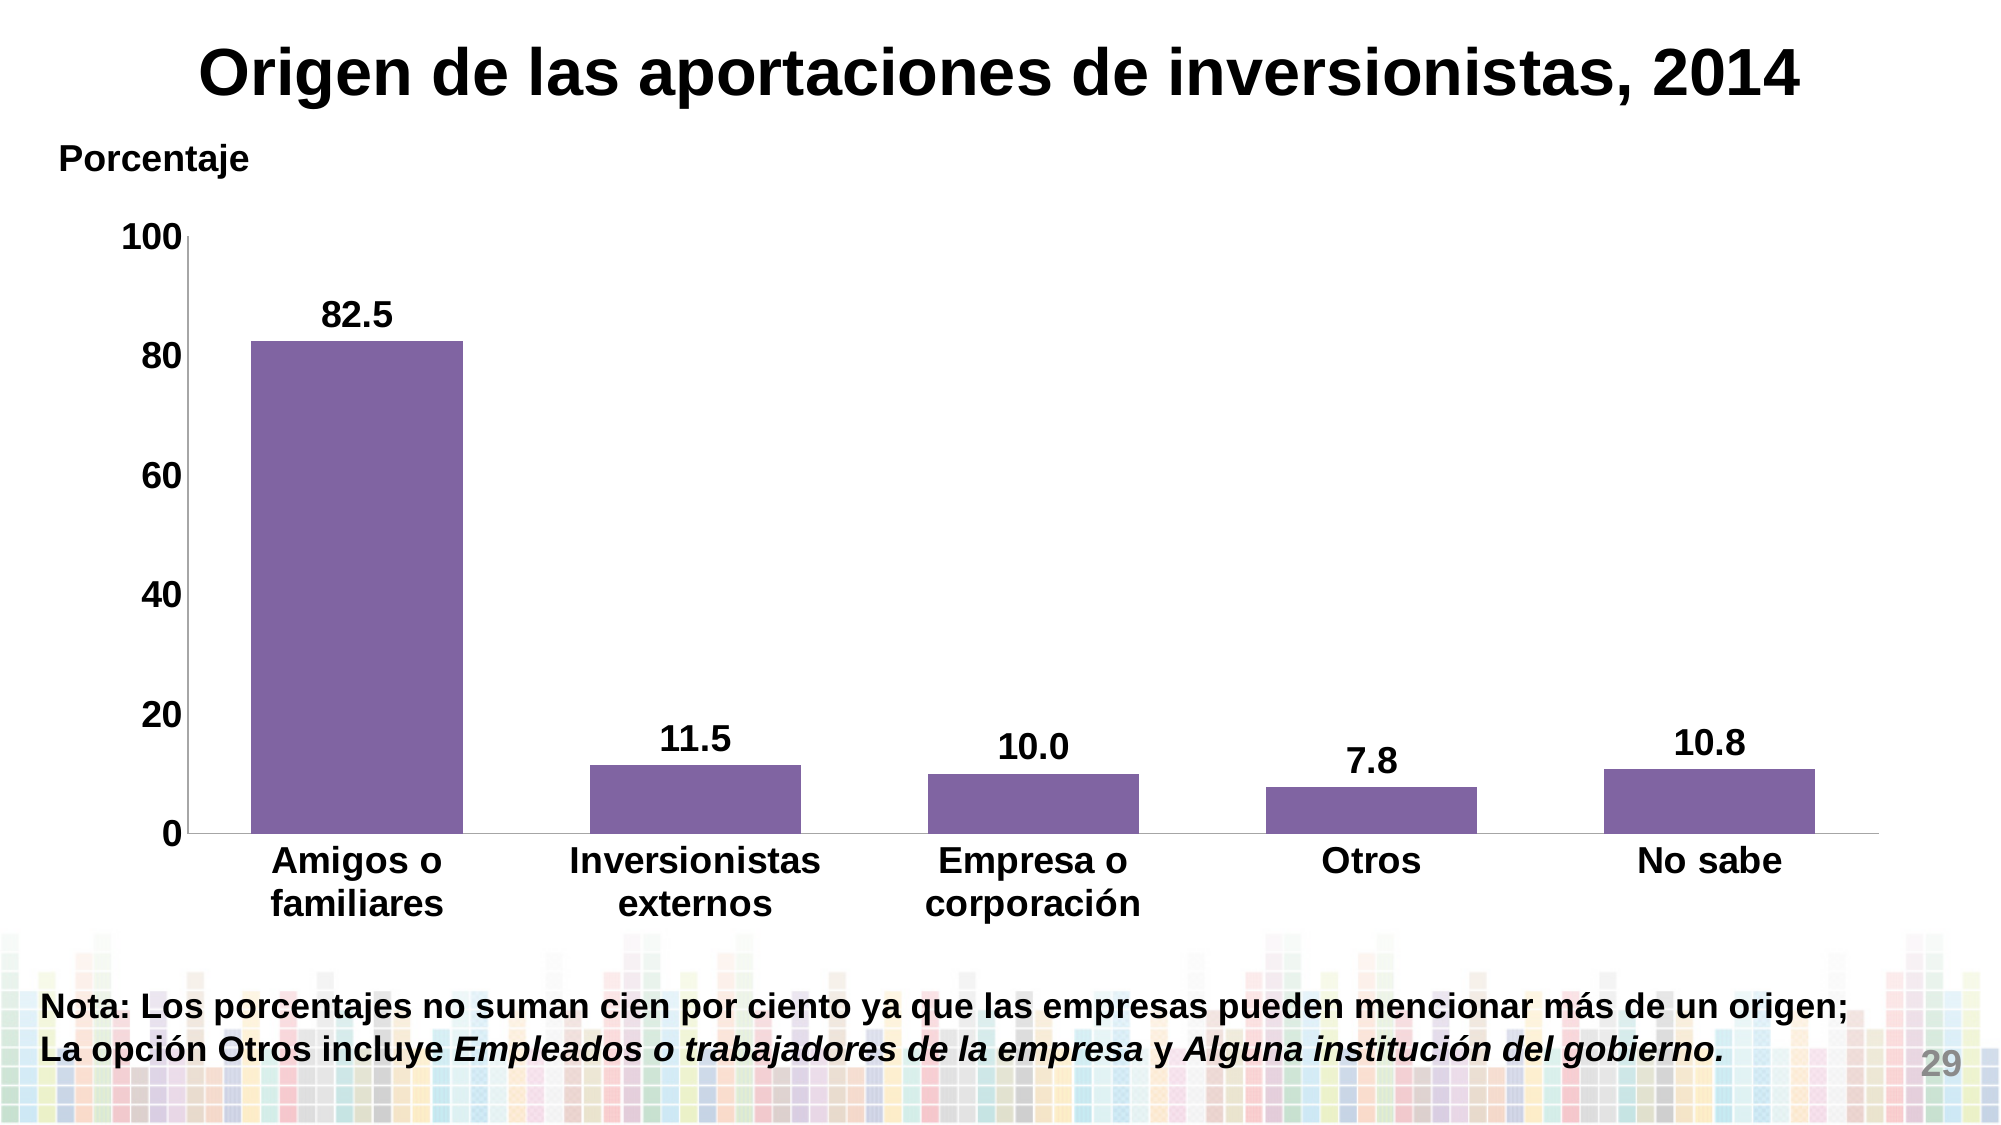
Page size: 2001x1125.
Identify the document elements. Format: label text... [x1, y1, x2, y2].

slide_number 29 [1510, 1031, 1977, 1092]
text_box Nota: Los porcentajes no suman cien por ciento ya que las empresas pueden mencionar más de un origen; La opción Otros incluye Empleados o trabajadores de la empresa y Alguna institución del gobierno. [25, 975, 1945, 1076]
title Origen de las aportaciones de inversionistas, 2014 [0, 1, 2000, 135]
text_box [43, 125, 1916, 939]
